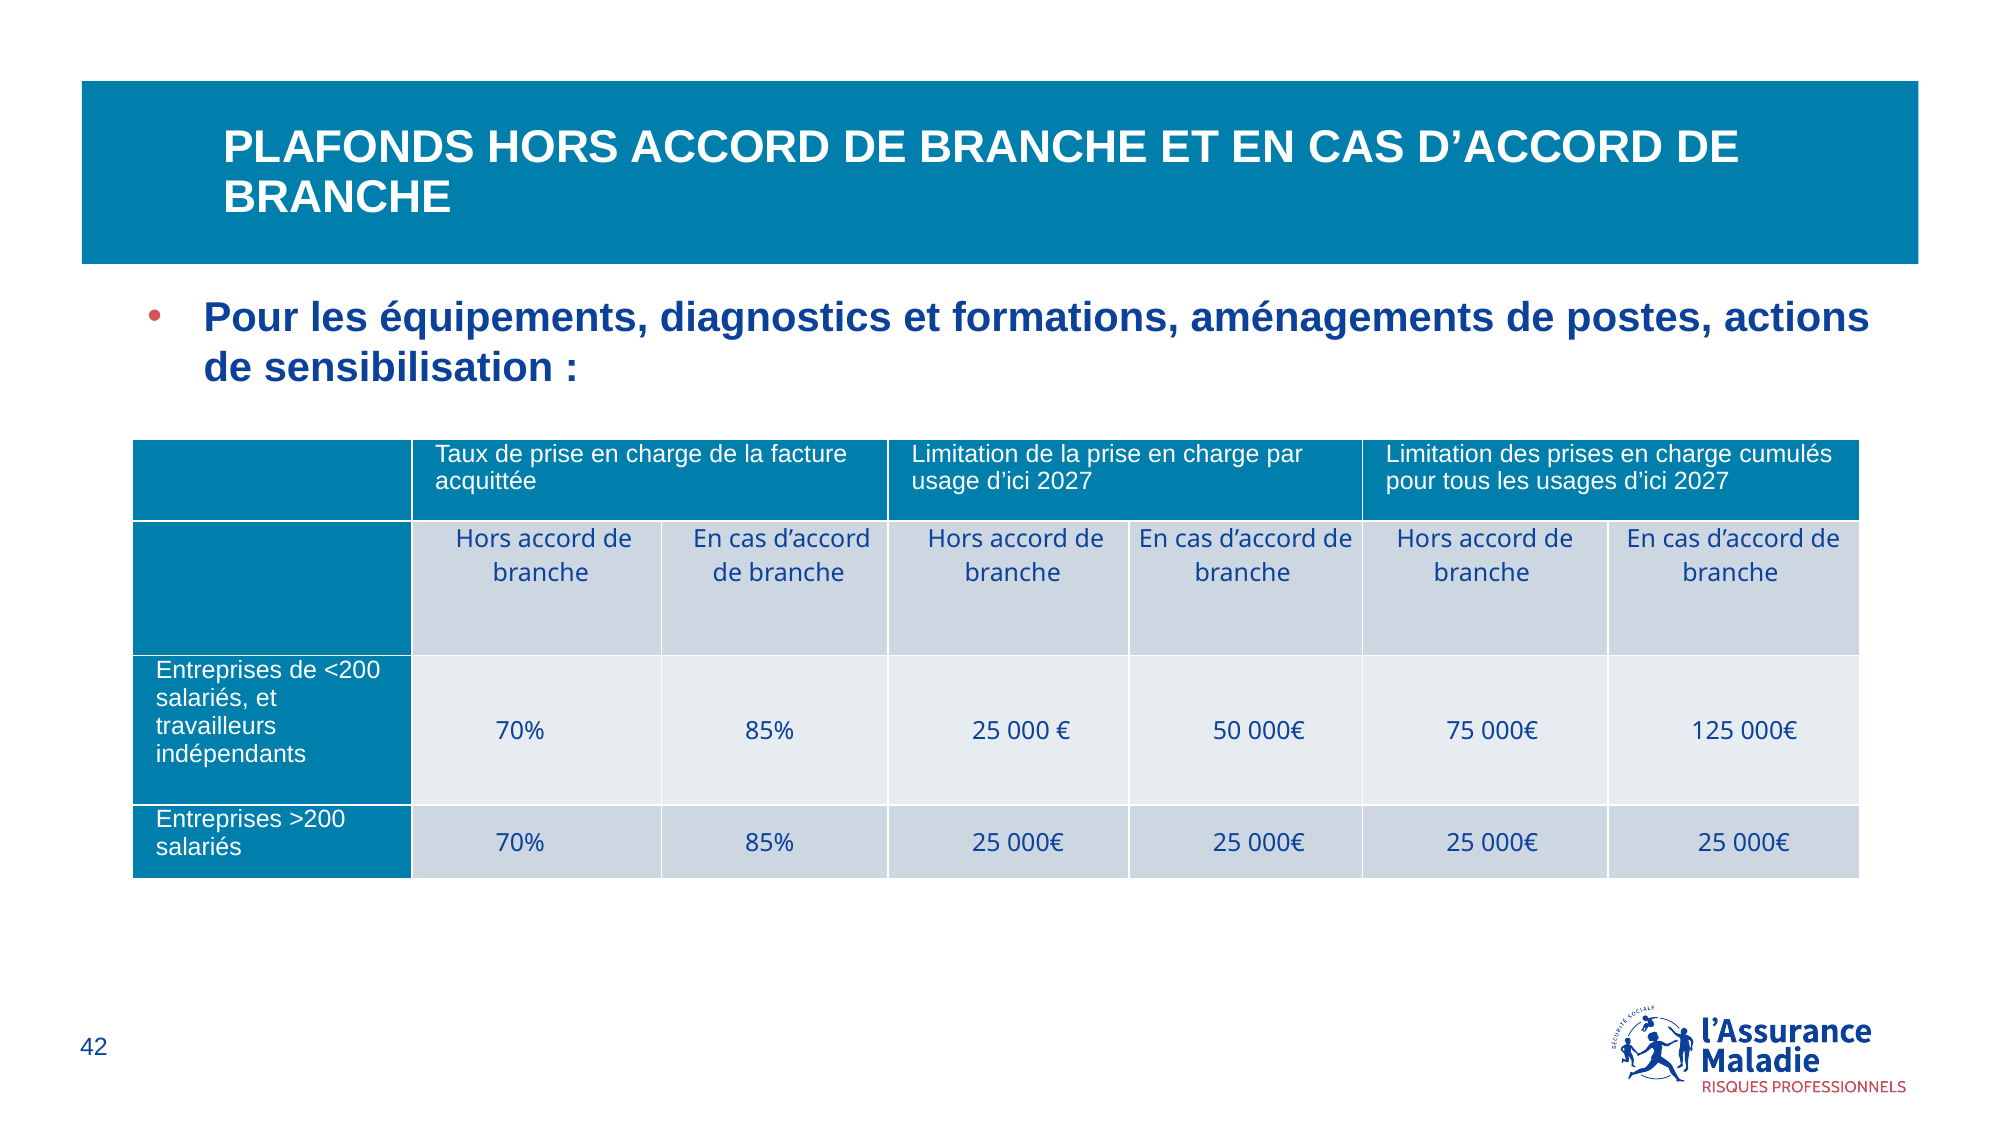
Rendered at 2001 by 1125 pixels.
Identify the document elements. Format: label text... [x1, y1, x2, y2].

table_cell 25 000€ [1130, 806, 1362, 878]
table_cell 85% [662, 656, 887, 804]
table_cell Entreprises >200 salariés [133, 806, 411, 878]
table_cell 125 000€ [1609, 656, 1859, 804]
slide_number 42 [64, 1021, 183, 1070]
table_cell Entreprises de <200 salariés, et travailleurs indépendants [133, 656, 411, 804]
table_header [133, 440, 411, 520]
table_cell 25 000€ [1363, 806, 1607, 878]
table_cell Hors accord de branche [413, 522, 661, 655]
table_cell 85% [662, 806, 887, 878]
table_cell 75 000€ [1363, 656, 1607, 804]
table_cell Hors accord de branche [889, 522, 1128, 655]
table_cell Hors accord de branche [1363, 522, 1607, 655]
table_header Limitation de la prise en charge par usage d’ici 2027 [889, 440, 1362, 520]
table_cell 70% [413, 656, 661, 804]
picture [1602, 996, 1924, 1115]
table_cell 25 000€ [1609, 806, 1859, 878]
table_header Taux de prise en charge de la facture acquittée [413, 440, 887, 520]
table_cell En cas d’accord de branche [1130, 522, 1362, 655]
table_cell [133, 522, 411, 655]
title plafonds hors accord de bRanche et en cas d’accord de branche [81, 81, 1919, 265]
table_cell 70% [413, 806, 661, 878]
text_box Pour les équipements, diagnostics et formations, aménagements de postes, actions de sensibilisation : [132, 282, 1920, 398]
table_cell 25 000€ [889, 806, 1128, 878]
table_cell En cas d’accord de branche [662, 522, 887, 655]
table_header Limitation des prises en charge cumulés pour tous les usages d’ici 2027 [1363, 440, 1859, 520]
table_cell 50 000€ [1130, 656, 1362, 804]
table_cell En cas d’accord de branche [1609, 522, 1859, 655]
table_cell 25 000 € [889, 656, 1128, 804]
